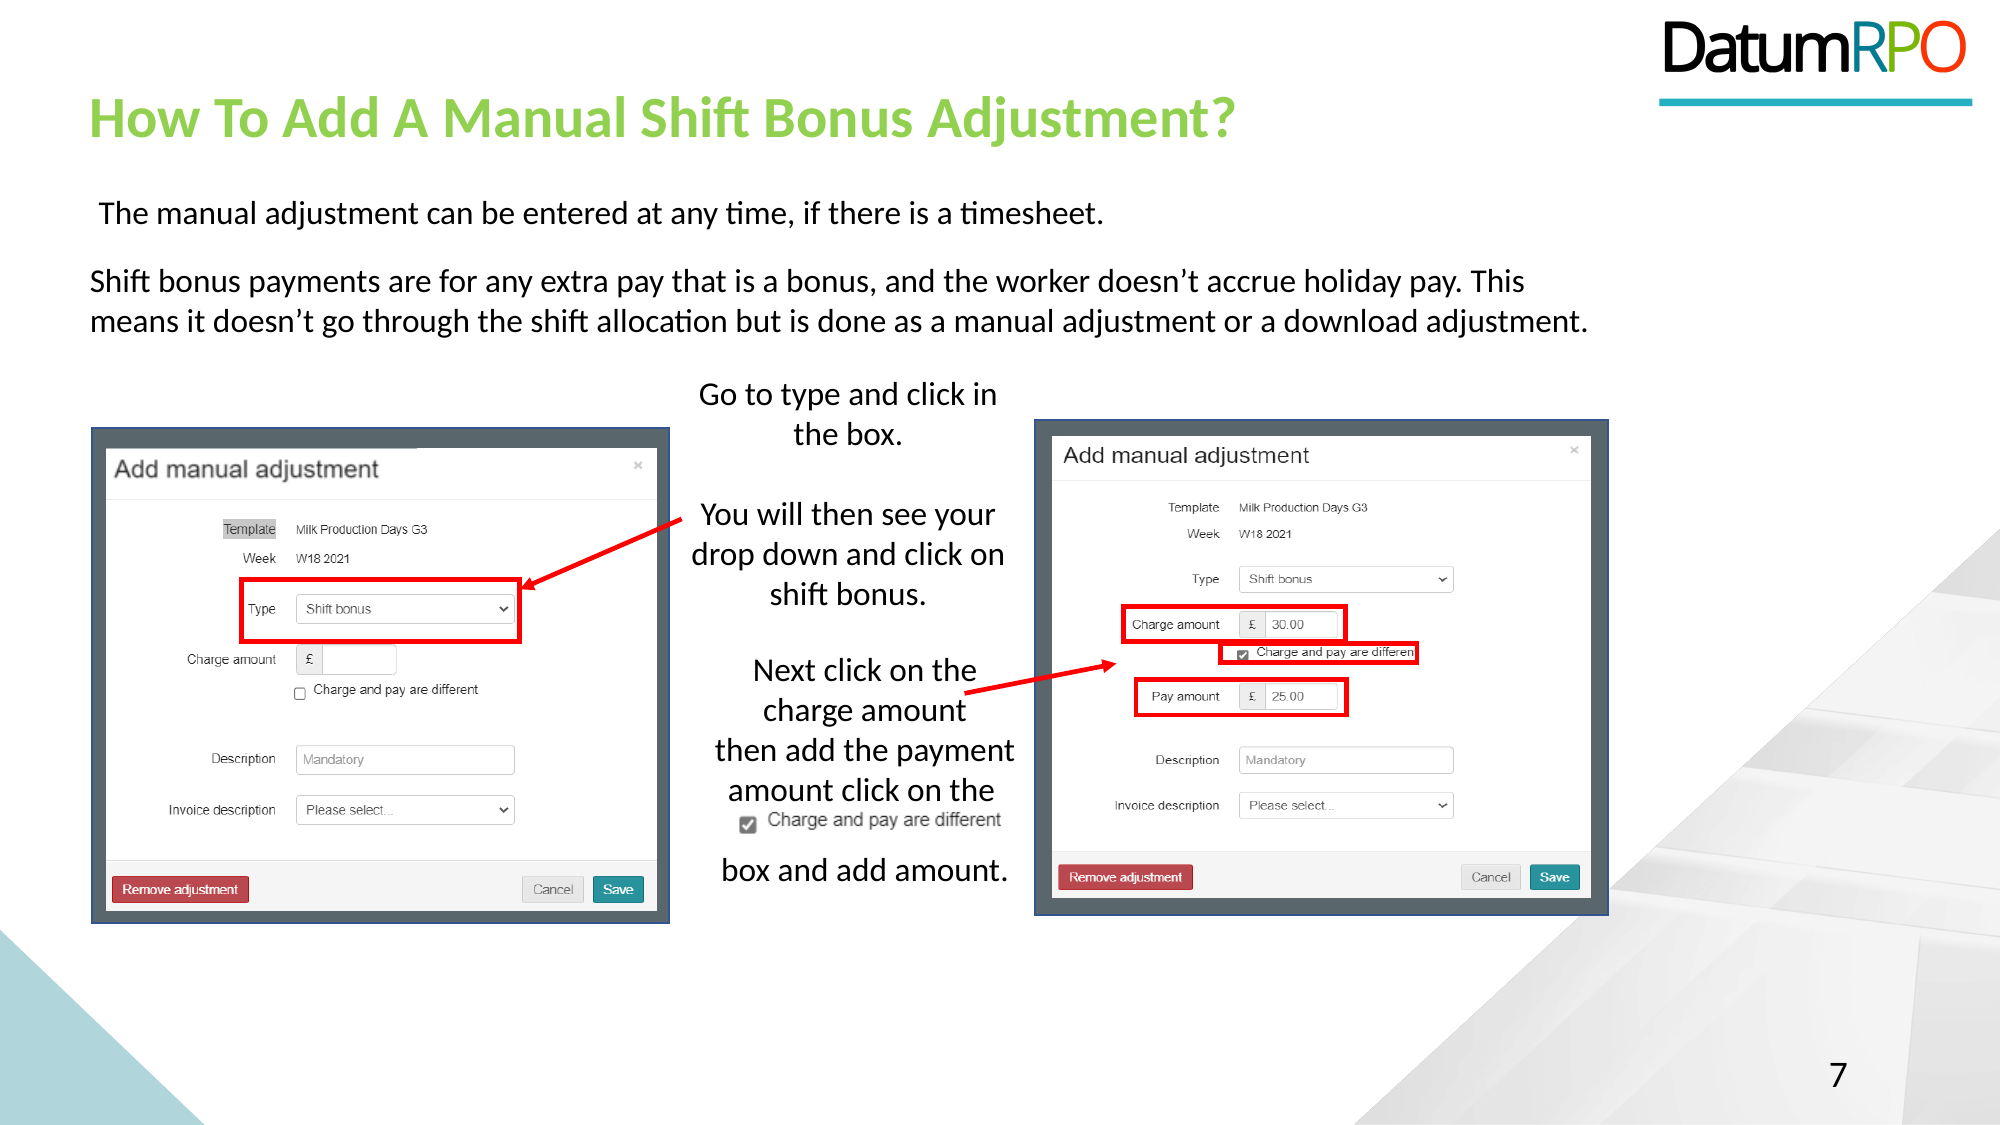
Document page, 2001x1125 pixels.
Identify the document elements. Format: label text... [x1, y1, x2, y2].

picture [1052, 436, 1591, 899]
picture [106, 444, 658, 911]
text_box Go to type and click in the box. You will then see your drop down and click on shift bonus. [669, 365, 1028, 620]
title How To Add A Manual Shift Bonus Adjustment? [74, 79, 1573, 143]
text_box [964, 663, 1117, 694]
picture [1629, 0, 2000, 100]
picture [1354, 529, 2000, 1124]
text_box [91, 427, 670, 924]
text_box The manual adjustment can be entered at any time, if there is a timesheet. [83, 183, 1646, 239]
slide_number 7 [1412, 1042, 1863, 1103]
text_box Next click on the charge amount then add the payment amount click on the box and add amount. [689, 640, 1041, 896]
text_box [519, 518, 682, 590]
picture [727, 802, 1006, 844]
text_box [1034, 419, 1609, 916]
text_box Shift bonus payments are for any extra pay that is a bonus, and the worker doesn’t accrue holiday pay. This means it doesn’t go through the shift allocation but is done as a manual adjustment or a download adjustment. [74, 251, 1637, 347]
